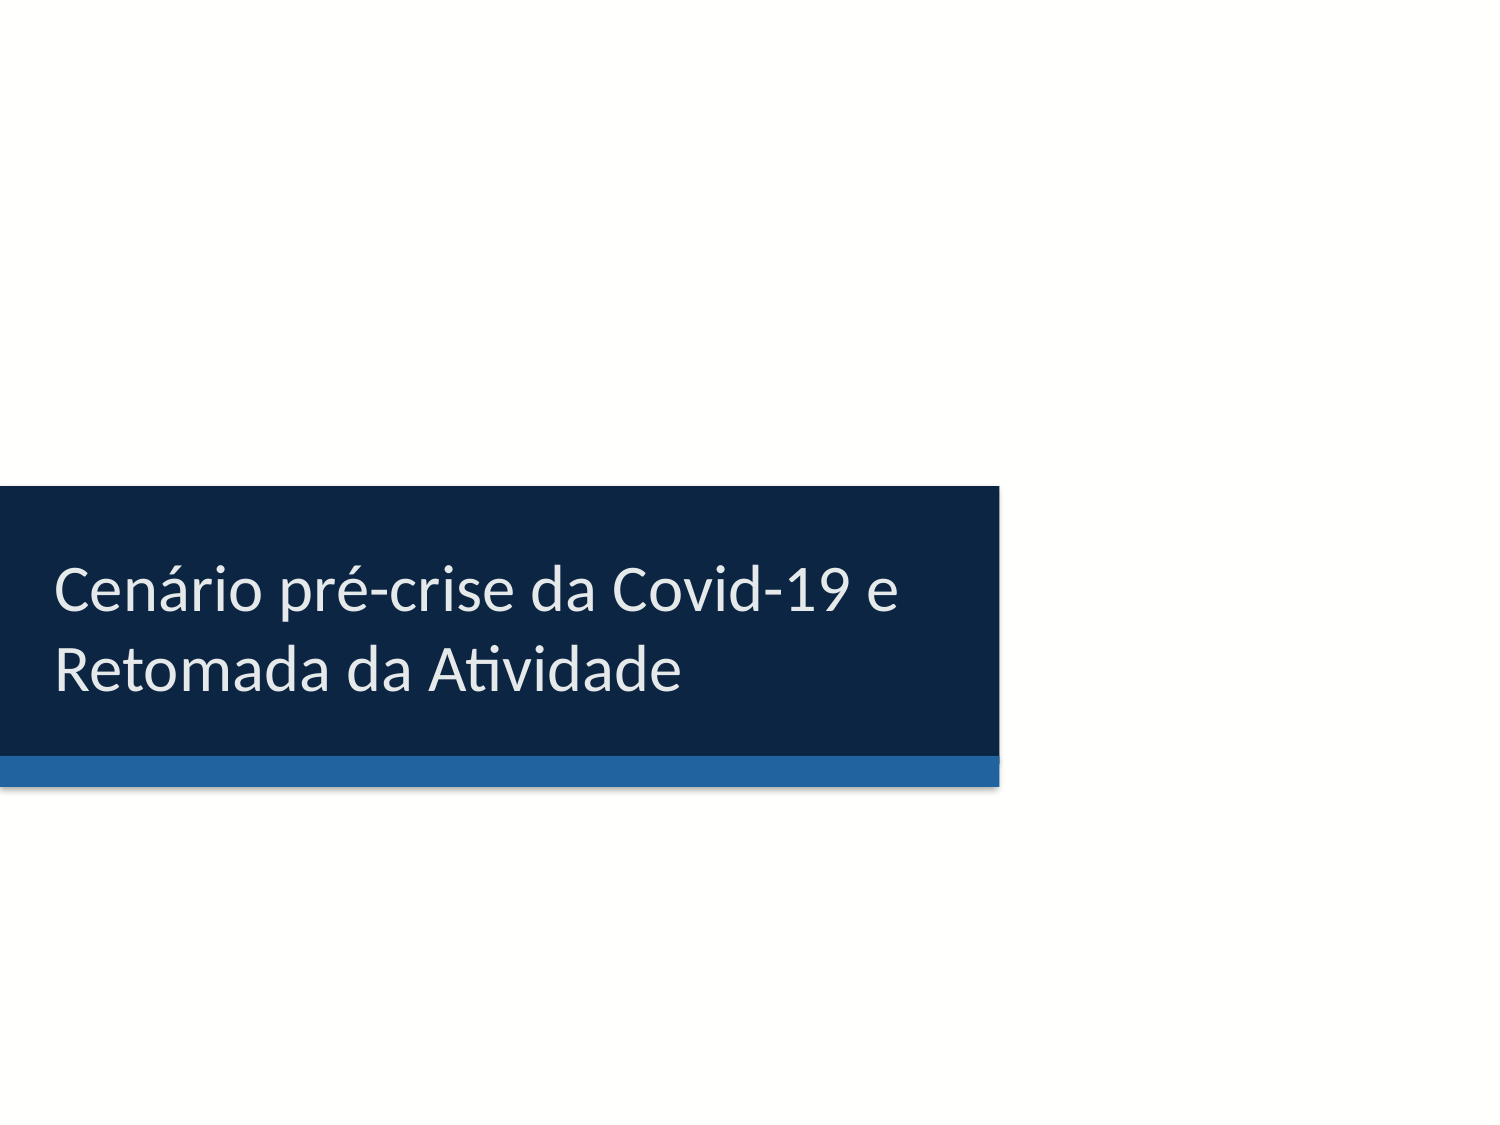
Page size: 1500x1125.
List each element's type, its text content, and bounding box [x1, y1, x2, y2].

list Cenário pré-crise da Covid-19 e Retomada da Atividade [39, 502, 956, 748]
